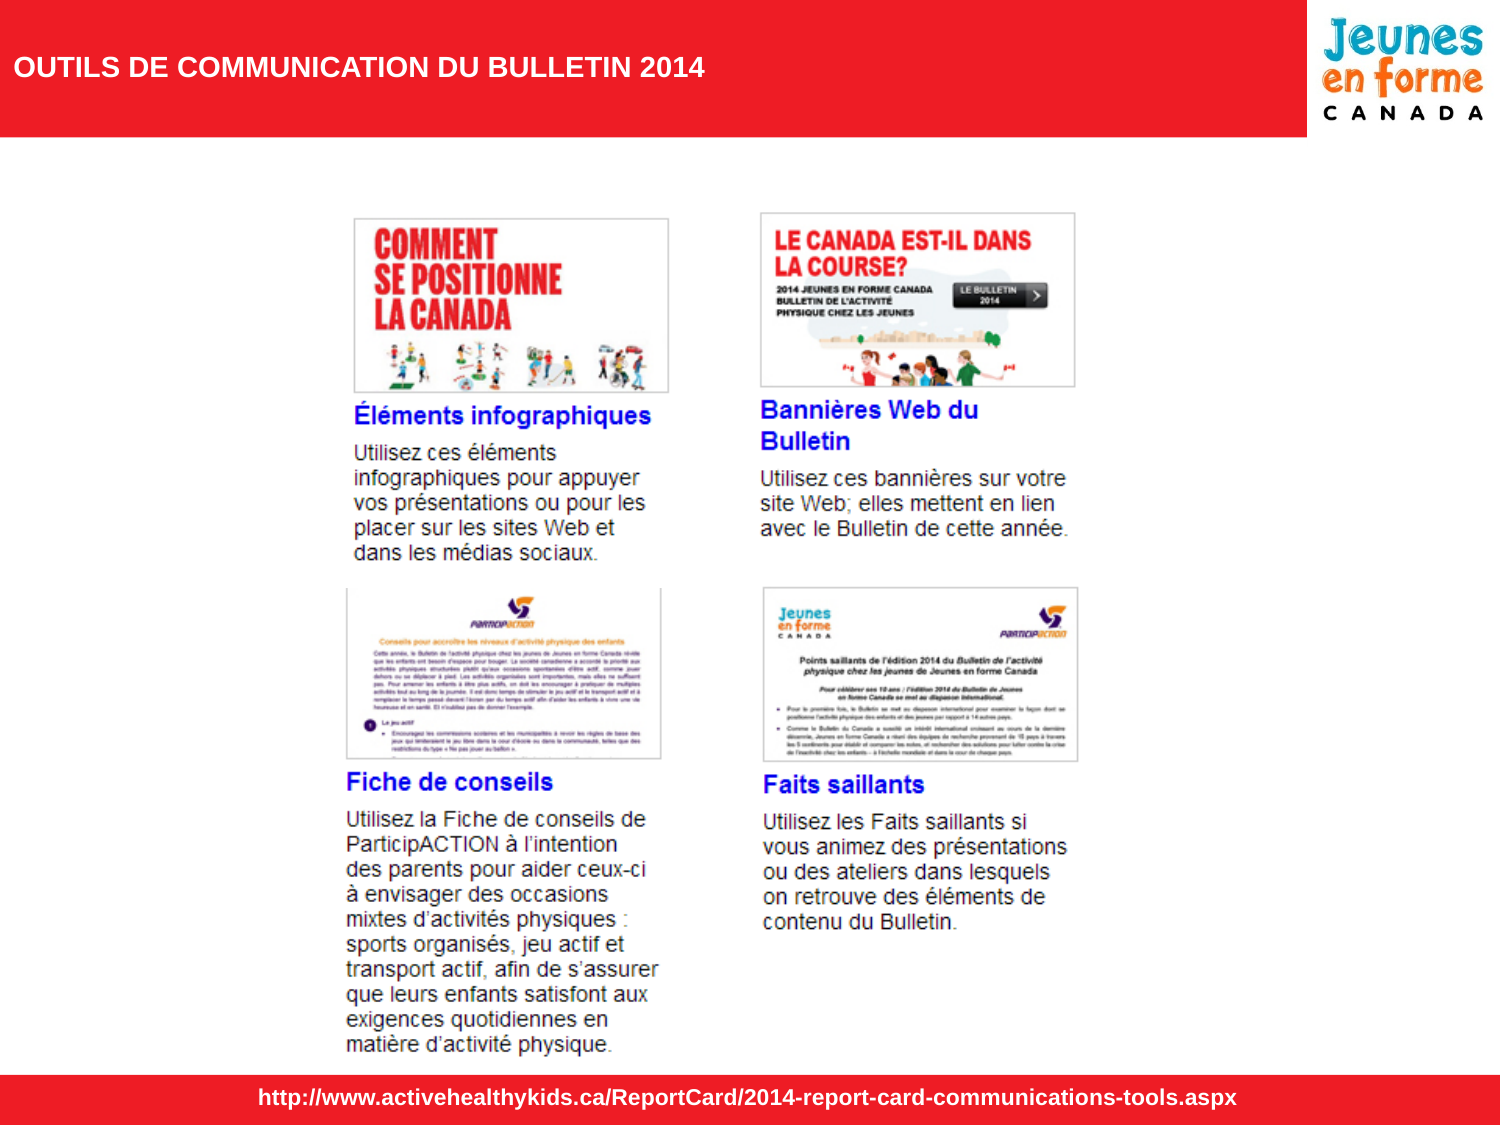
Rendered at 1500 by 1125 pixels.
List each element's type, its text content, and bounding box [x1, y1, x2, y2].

picture [330, 202, 682, 1066]
picture [1307, 0, 1500, 147]
title Outils de communication du Bulletin 2014 [0, 0, 1349, 138]
text_box http://www.activehealthykids.ca/ReportCard/2014-report-card-communications-tools.aspx [0, 1074, 1496, 1118]
picture [748, 569, 1088, 938]
picture [749, 199, 1092, 568]
